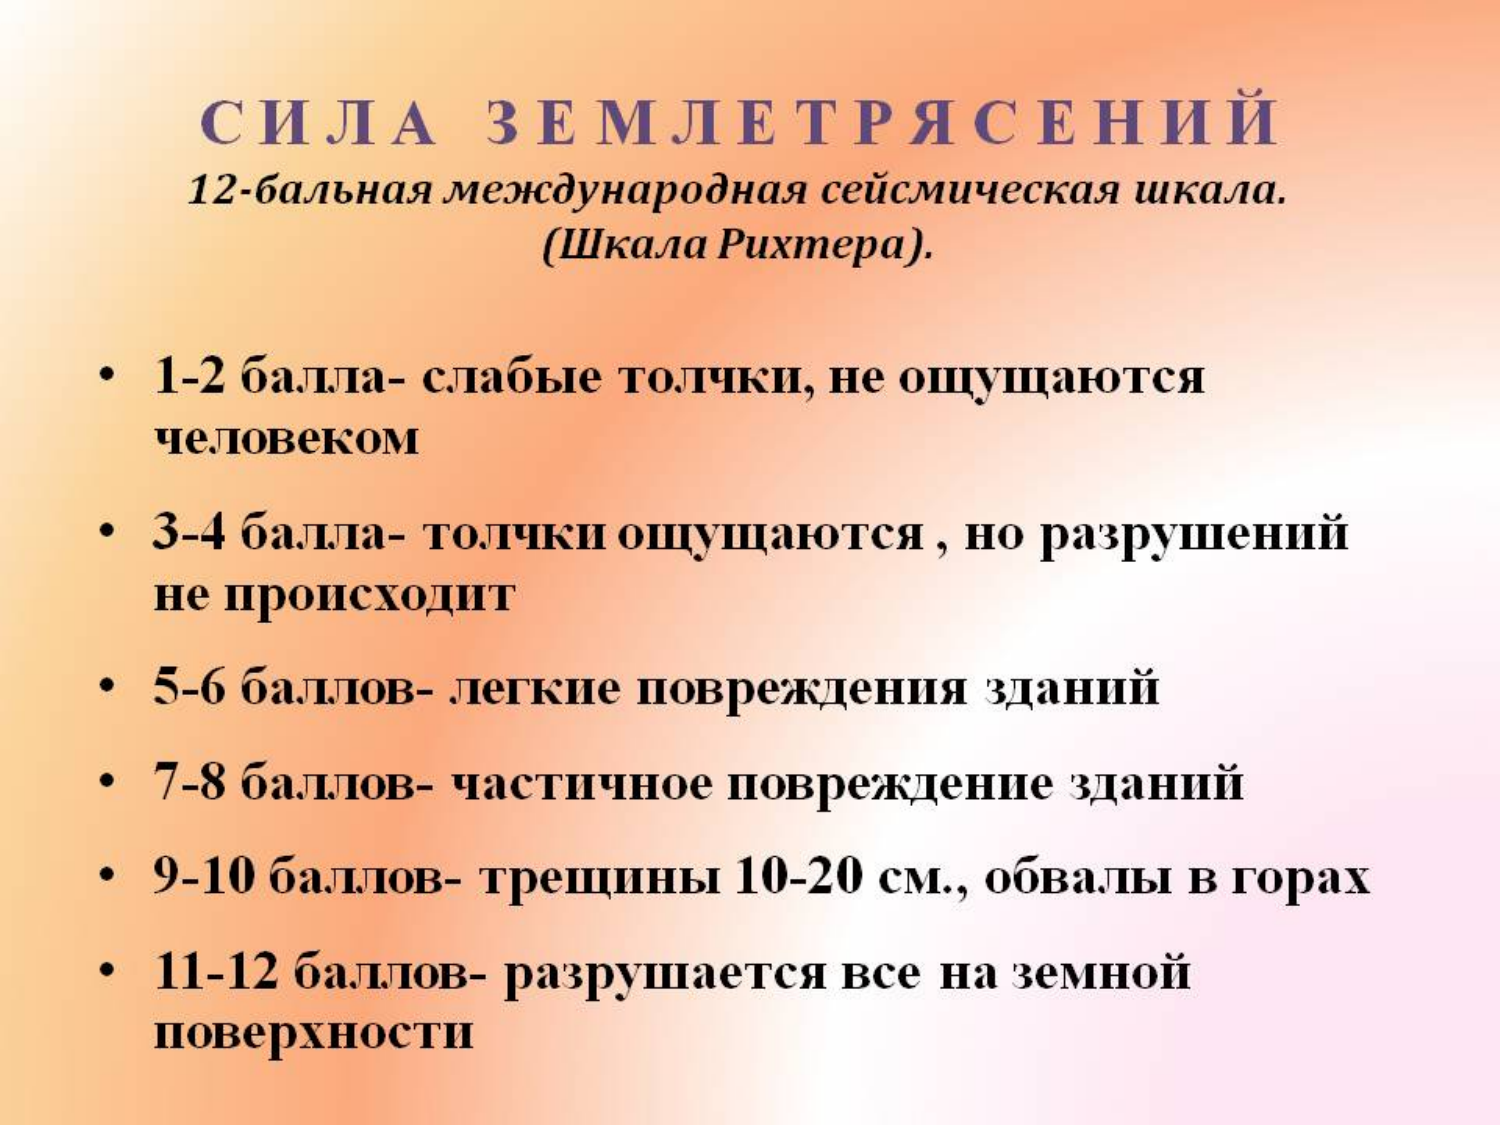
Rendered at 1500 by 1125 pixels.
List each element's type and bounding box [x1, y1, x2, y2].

list [0, 0, 1500, 1125]
